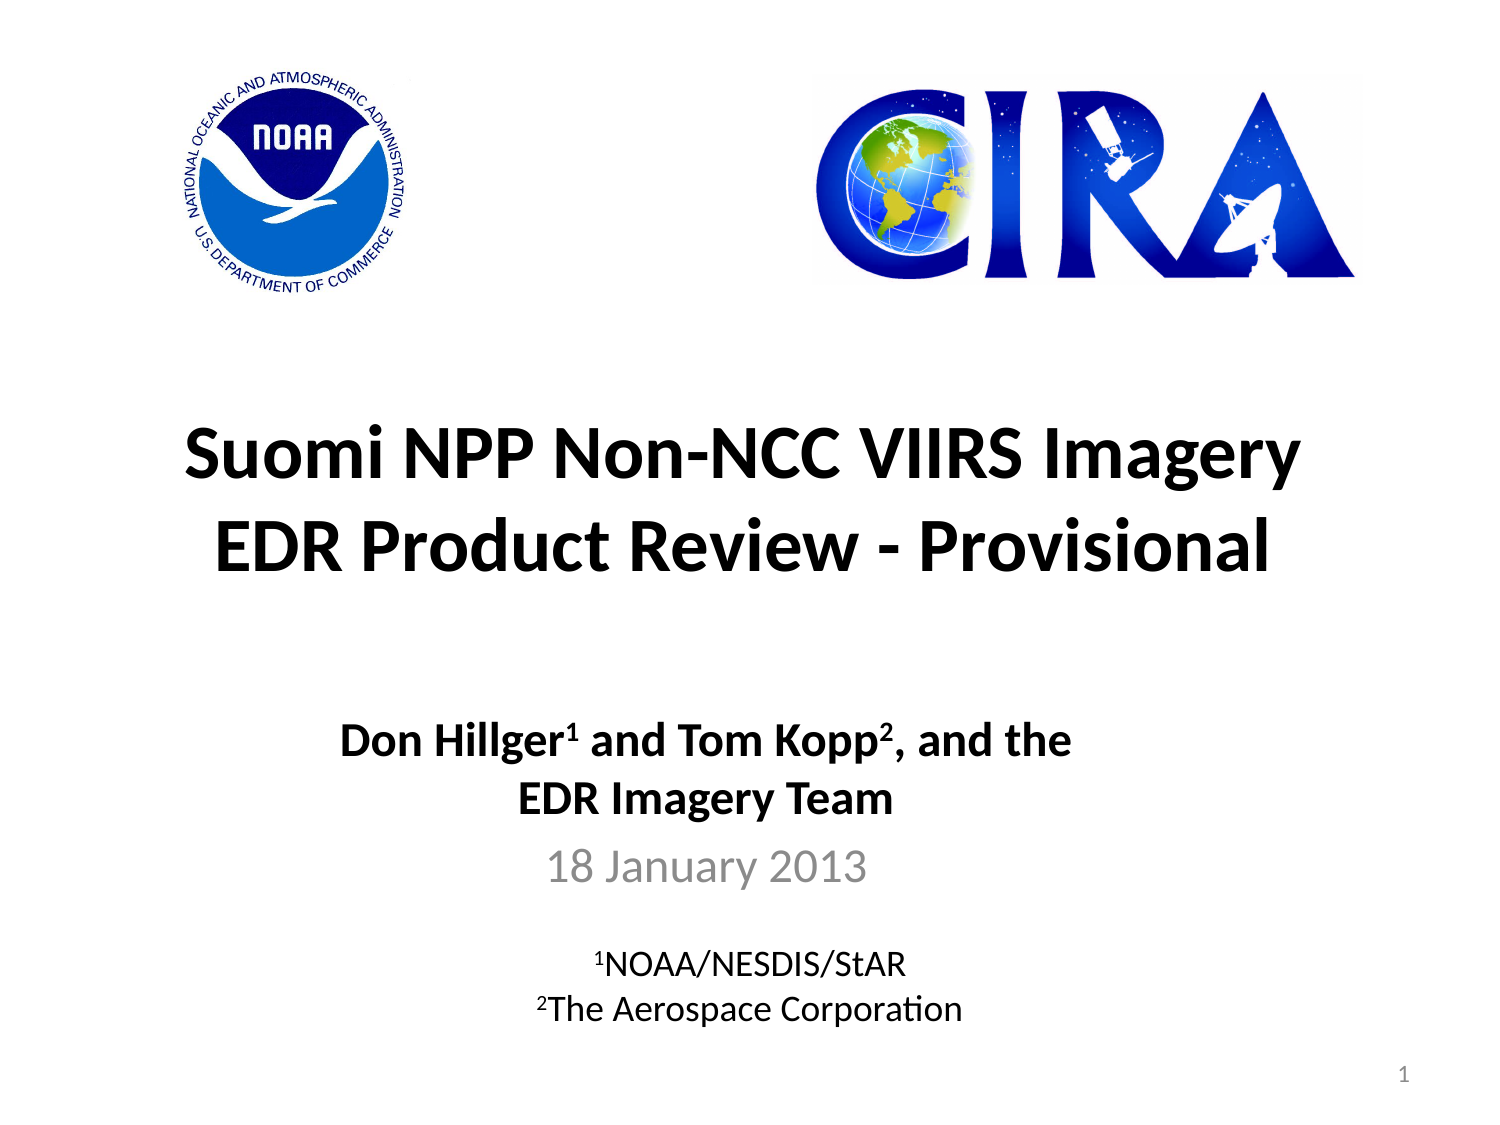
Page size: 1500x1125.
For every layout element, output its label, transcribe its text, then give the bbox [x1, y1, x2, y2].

slide_number 1 [1074, 1042, 1425, 1103]
picture [812, 74, 1363, 285]
text_box 1NOAA/NESDIS/StAR 2The Aerospace Corporation [474, 931, 1025, 1037]
picture [174, 60, 413, 301]
subtitle Don Hillger1 and Tom Kopp2, and the EDR Imagery Team 18 January 2013 [324, 699, 1088, 900]
title Suomi NPP Non-NCC VIIRS Imagery EDR Product Review - Provisional [162, 350, 1325, 638]
